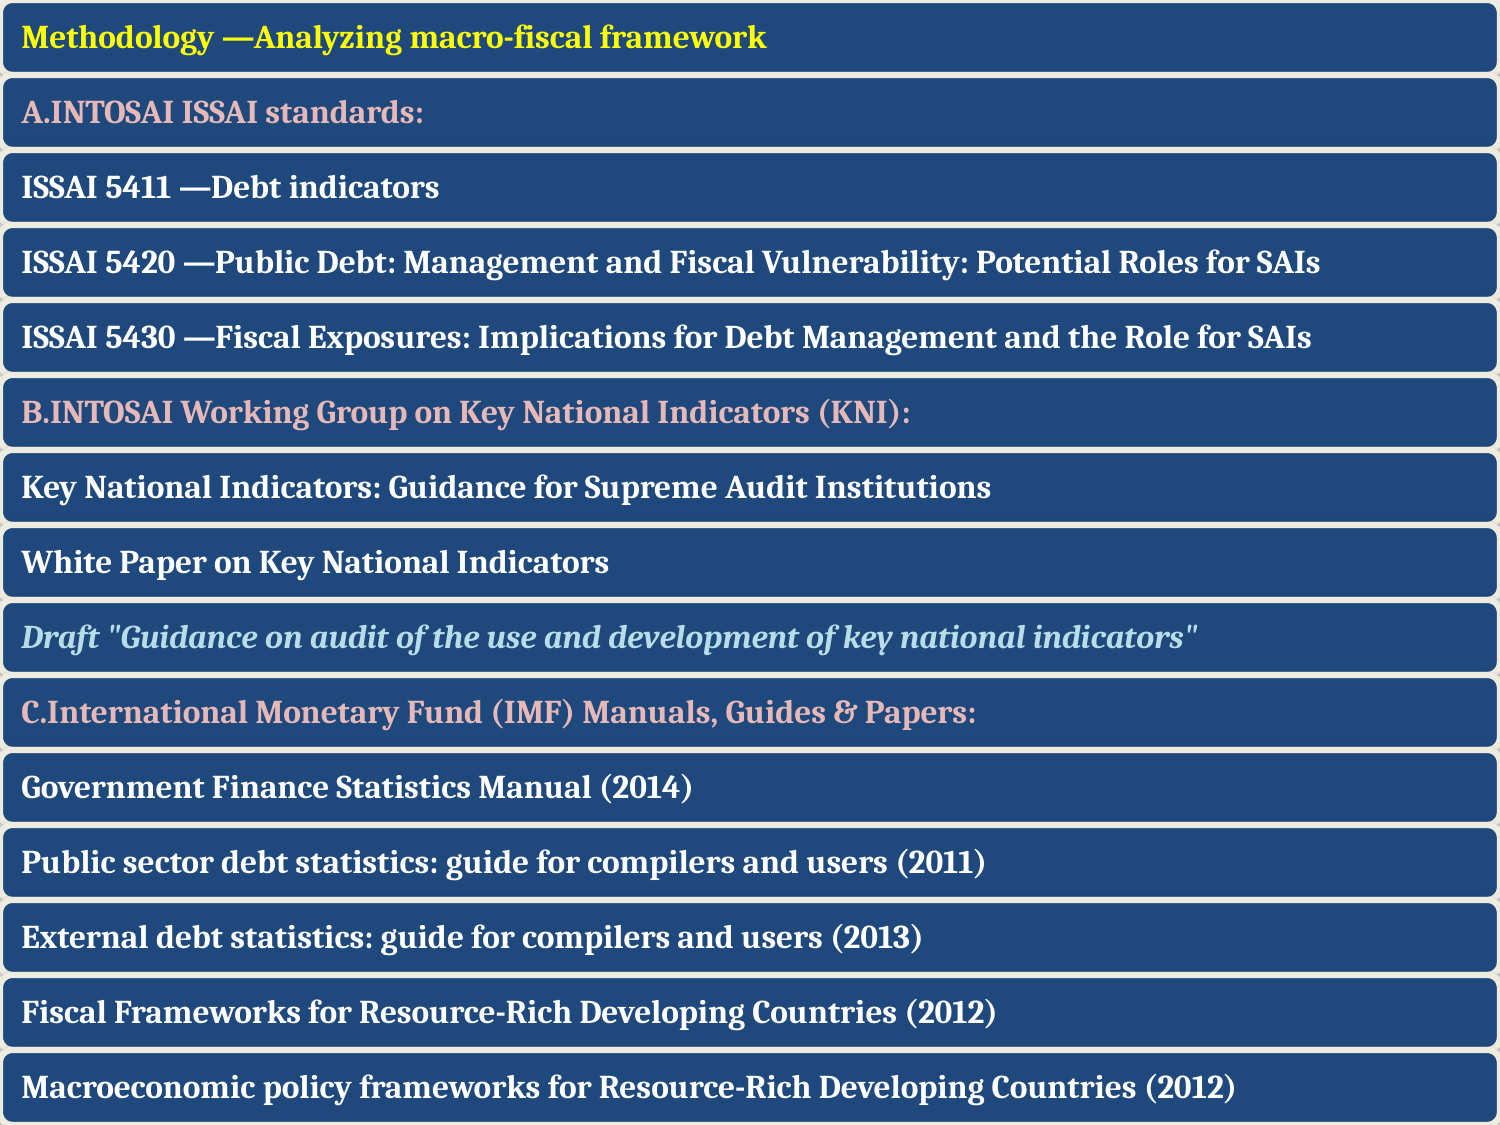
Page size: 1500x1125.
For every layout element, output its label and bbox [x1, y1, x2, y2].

list [0, 0, 1500, 1125]
